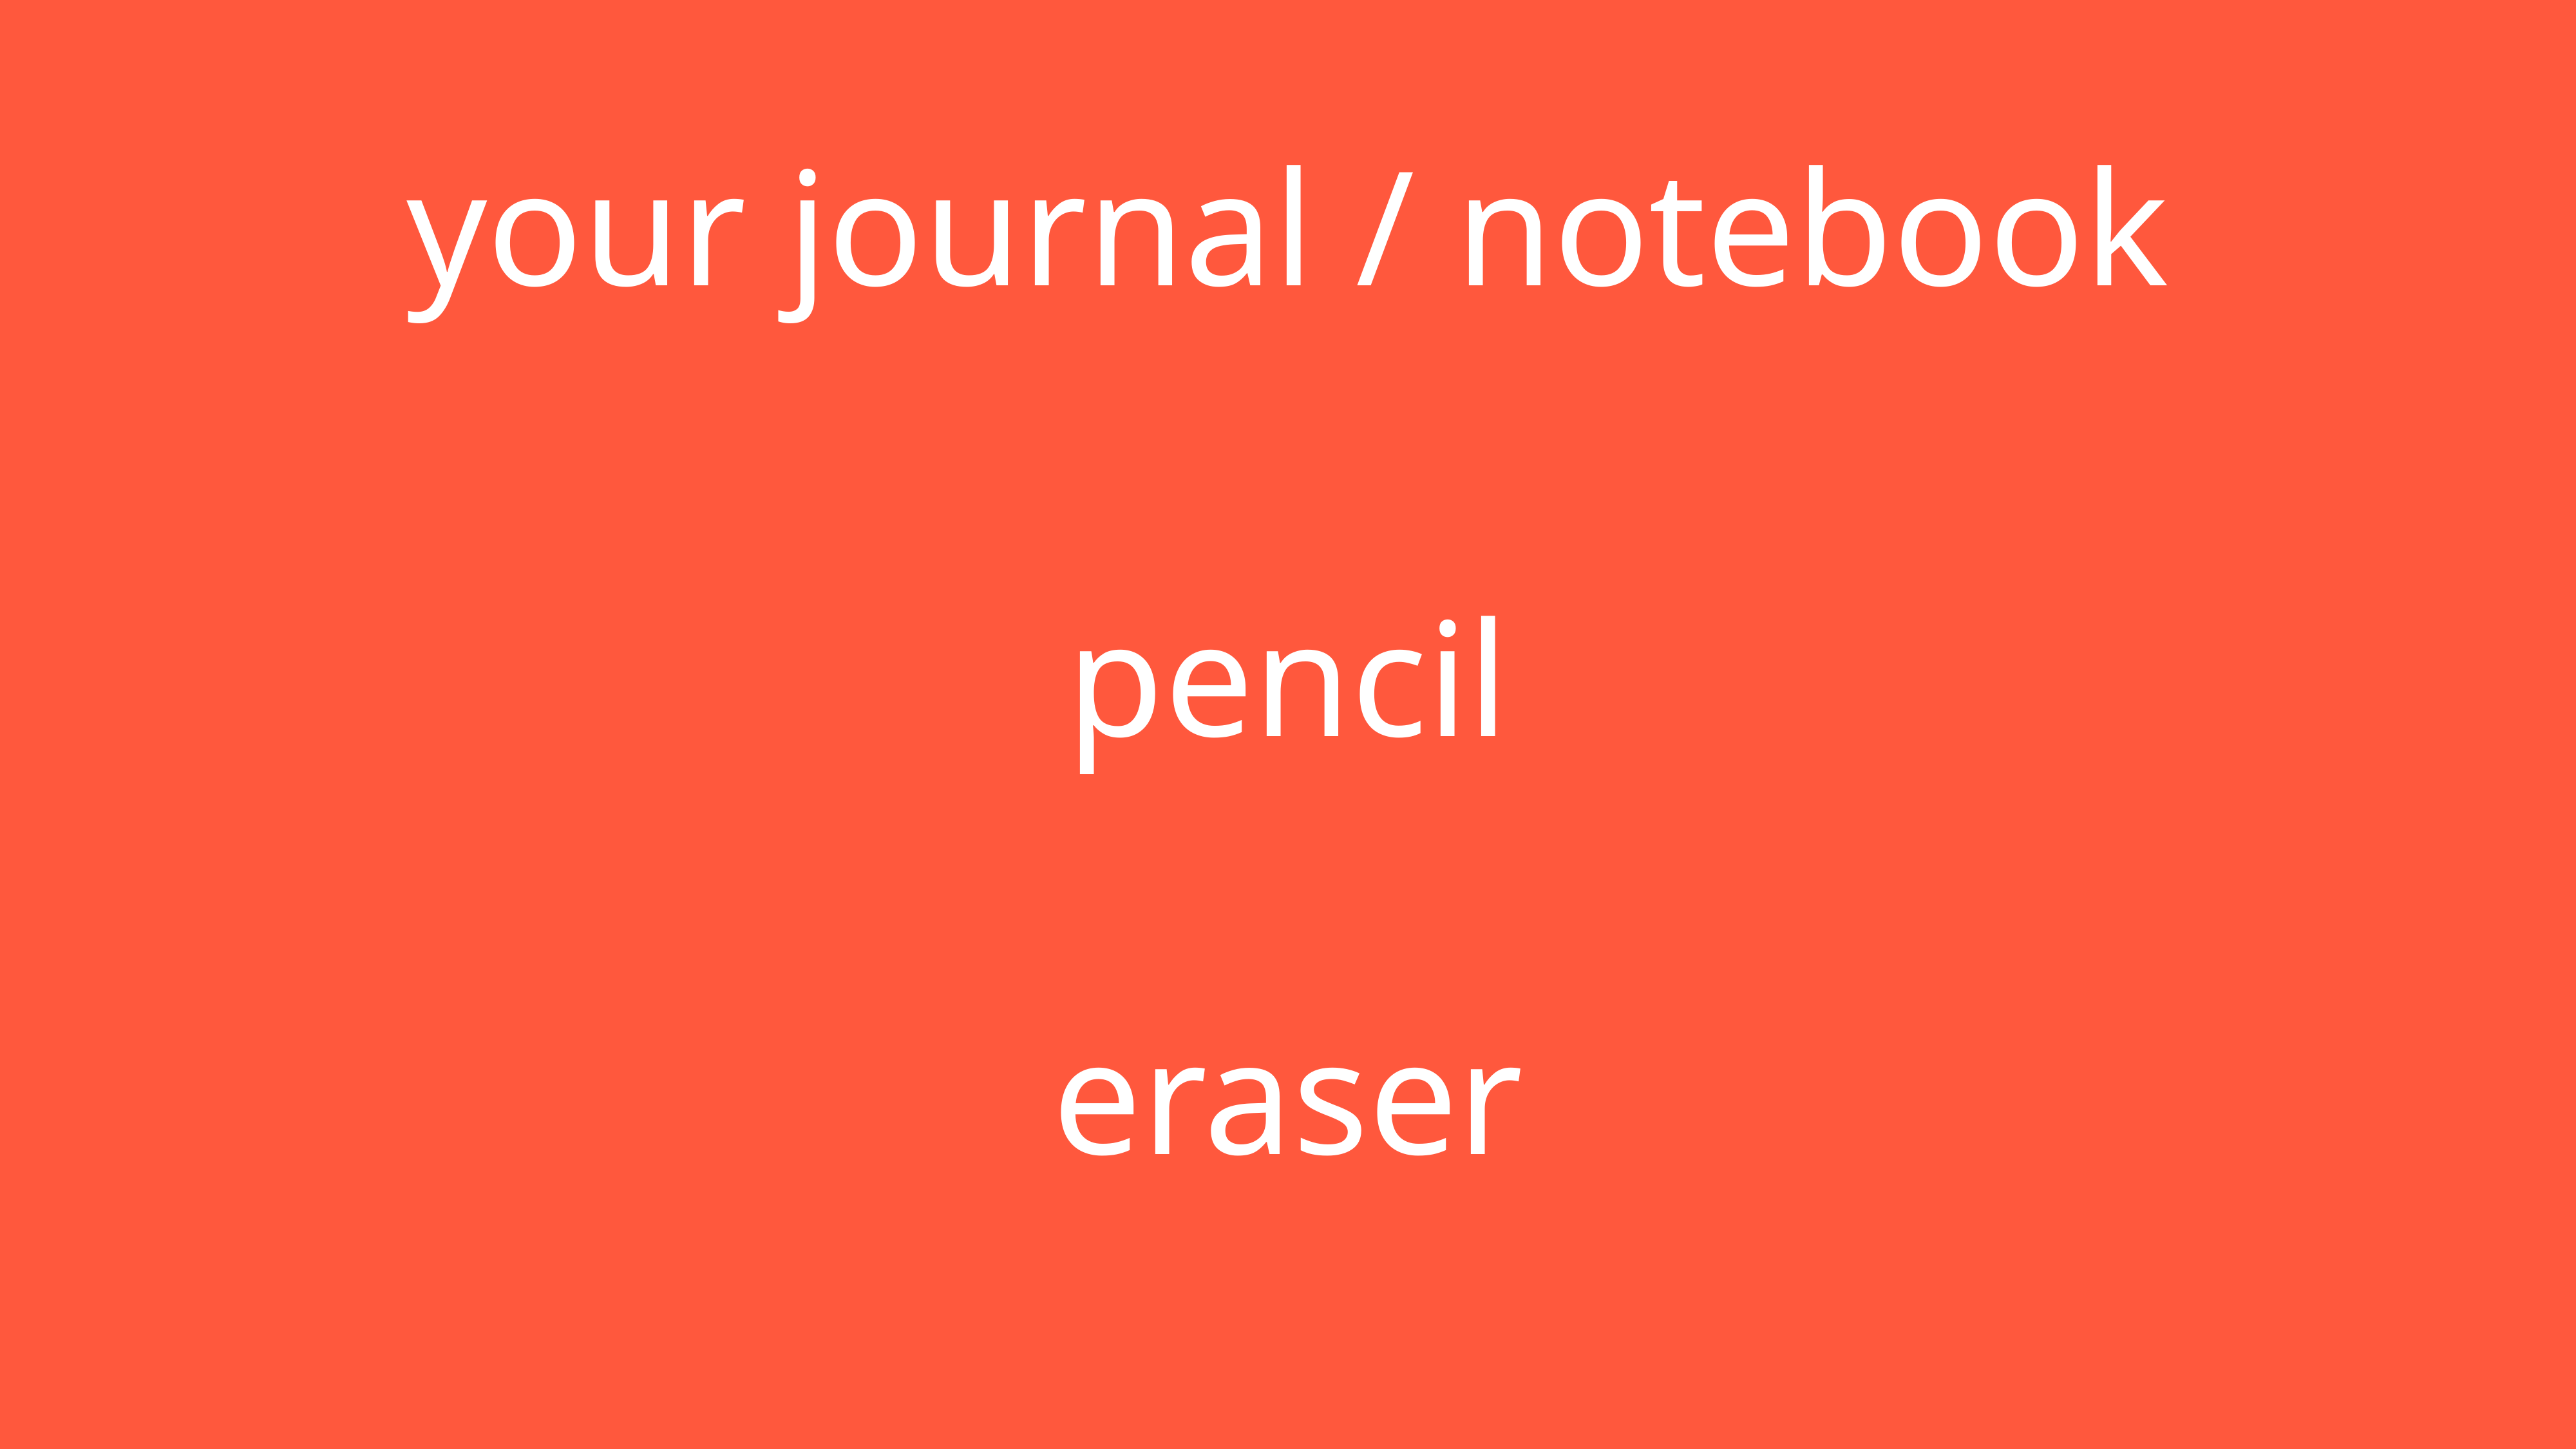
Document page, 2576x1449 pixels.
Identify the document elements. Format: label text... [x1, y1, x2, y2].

text_box your journal / notebook pencil eraser [401, 174, 2175, 1191]
